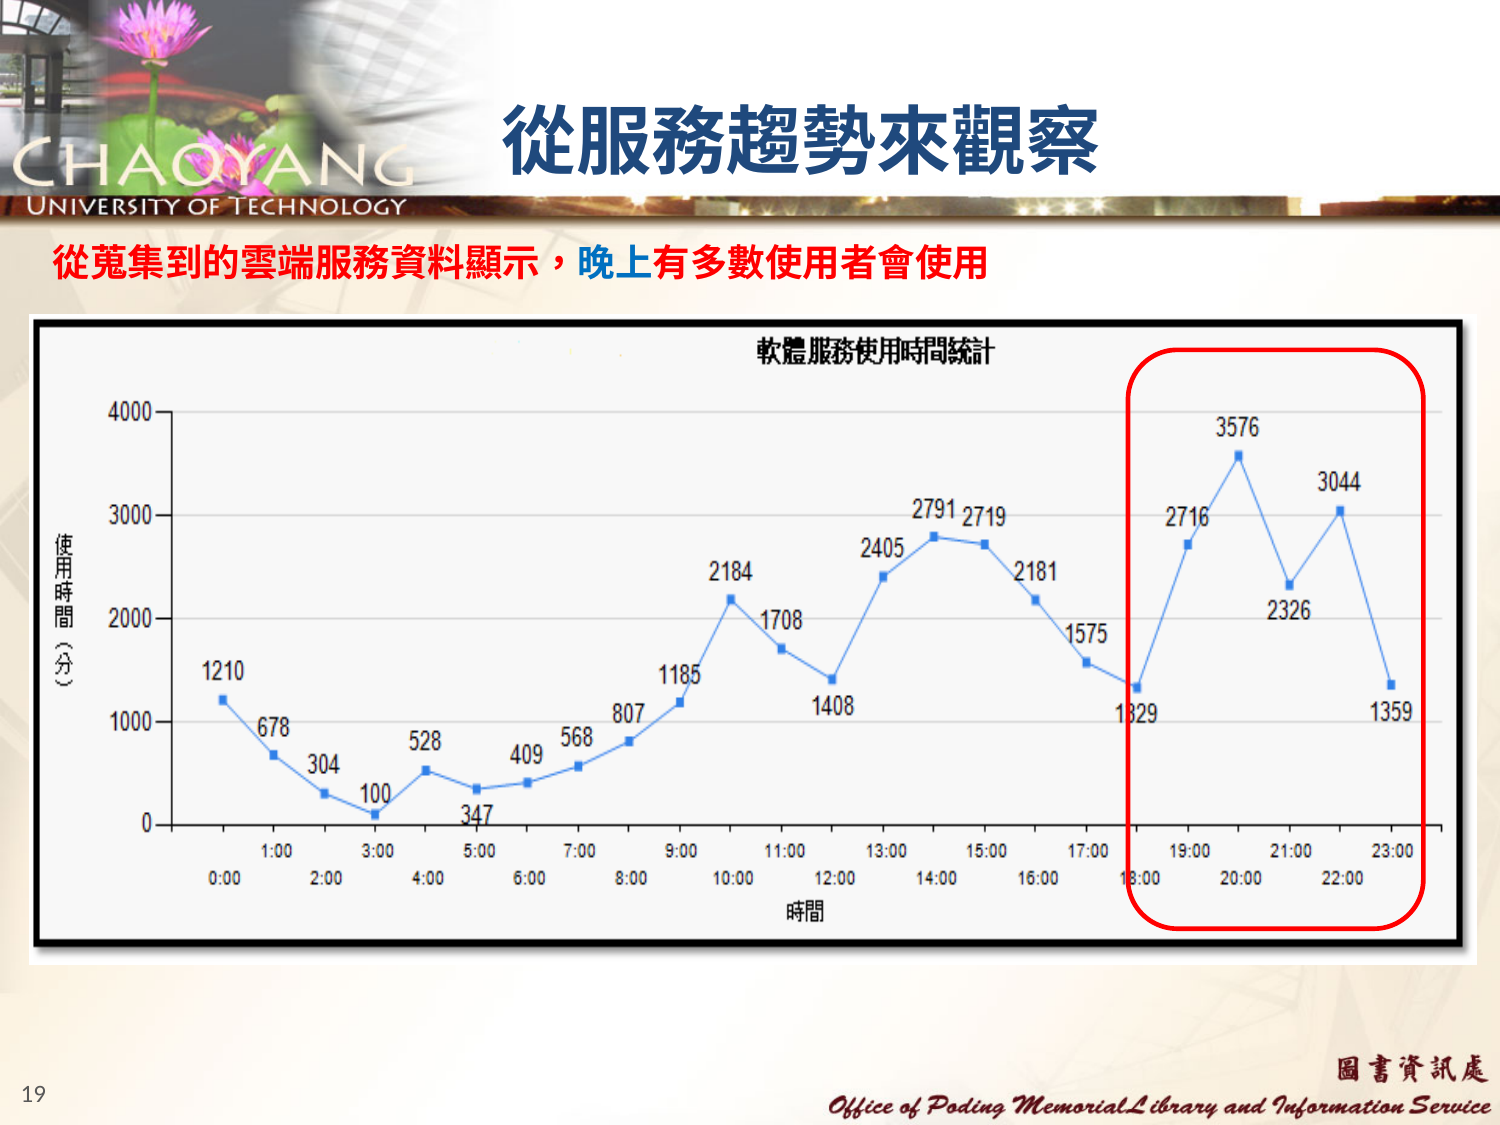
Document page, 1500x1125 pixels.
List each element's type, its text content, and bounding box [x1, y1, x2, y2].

slide_number 19 [5, 1062, 356, 1123]
text_box 從蒐集到的雲端服務資料顯示，晚上有多數使用者會使用 [38, 231, 1308, 292]
title 從服務趨勢來觀察 [74, 44, 1426, 233]
picture [0, 0, 1500, 1125]
